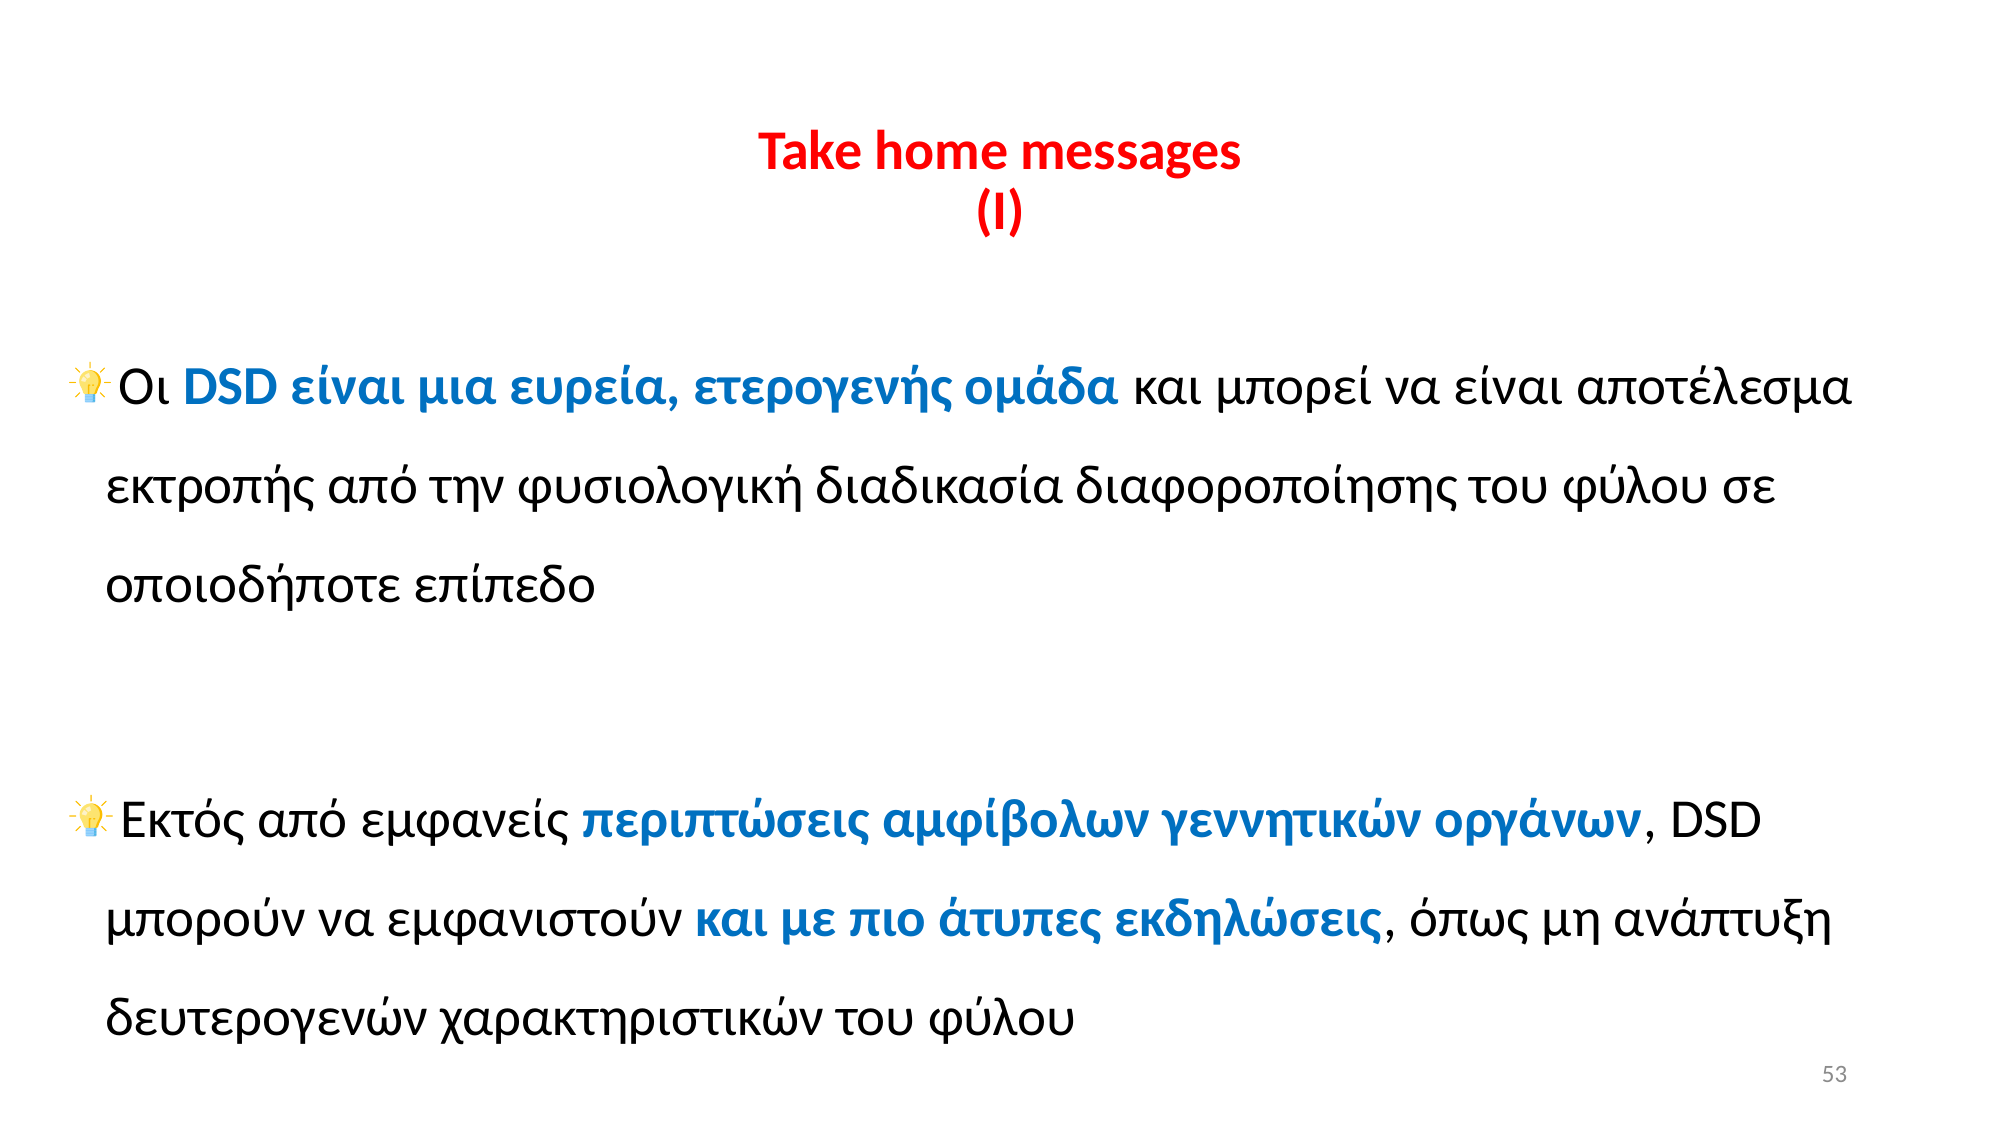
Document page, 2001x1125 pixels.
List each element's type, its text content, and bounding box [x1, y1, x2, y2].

picture [69, 794, 113, 837]
picture [69, 361, 111, 403]
title Take home messages (I) [0, 113, 2000, 250]
list Οι DSD είναι μια ευρεία, ετερογενής ομάδα και μπορεί να είναι αποτέλεσμα εκτροπής από την φυσιολογική διαδικασία διαφοροποίησης του φύλου σε οποιοδήποτε επίπεδο Εκτός από εμφανείς περιπτώσεις αμφίβολων γεννητικών οργάνων, DSD μπορούν να εμφανιστούν και με πιο άτυπες εκδηλώσεις, όπως μη ανάπτυξη δευτερογενών χαρακτηριστικών του φύλου [54, 308, 1945, 1061]
slide_number 53 [1412, 1042, 1863, 1103]
